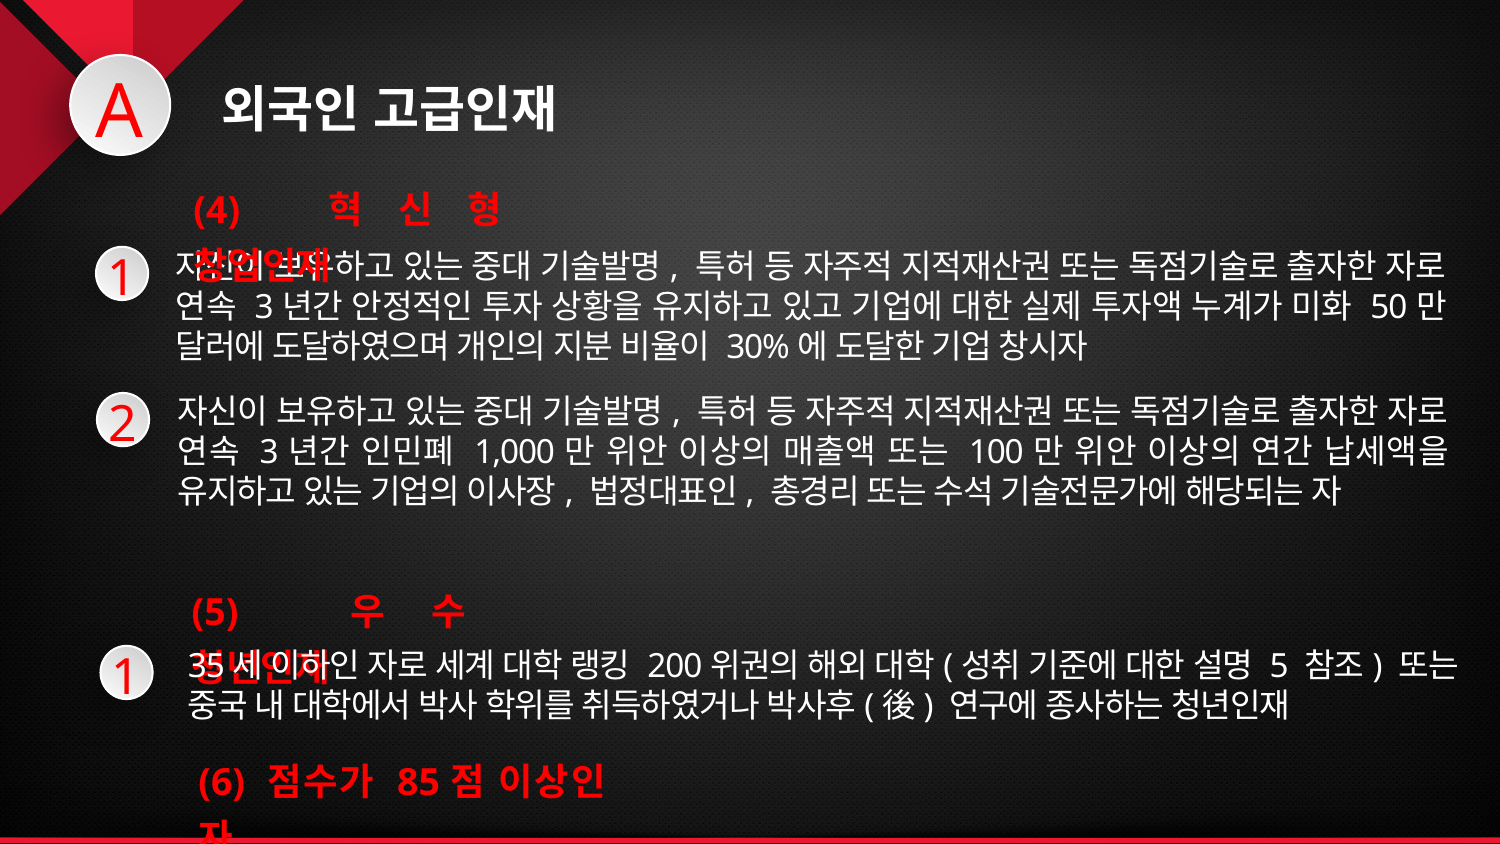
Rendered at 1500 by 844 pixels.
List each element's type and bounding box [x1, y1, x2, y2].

text_box [92, 237, 152, 314]
text_box [313, 243, 553, 312]
text_box [96, 636, 156, 713]
picture [0, 0, 1500, 844]
text_box [0, 0, 244, 186]
text_box [93, 383, 152, 460]
